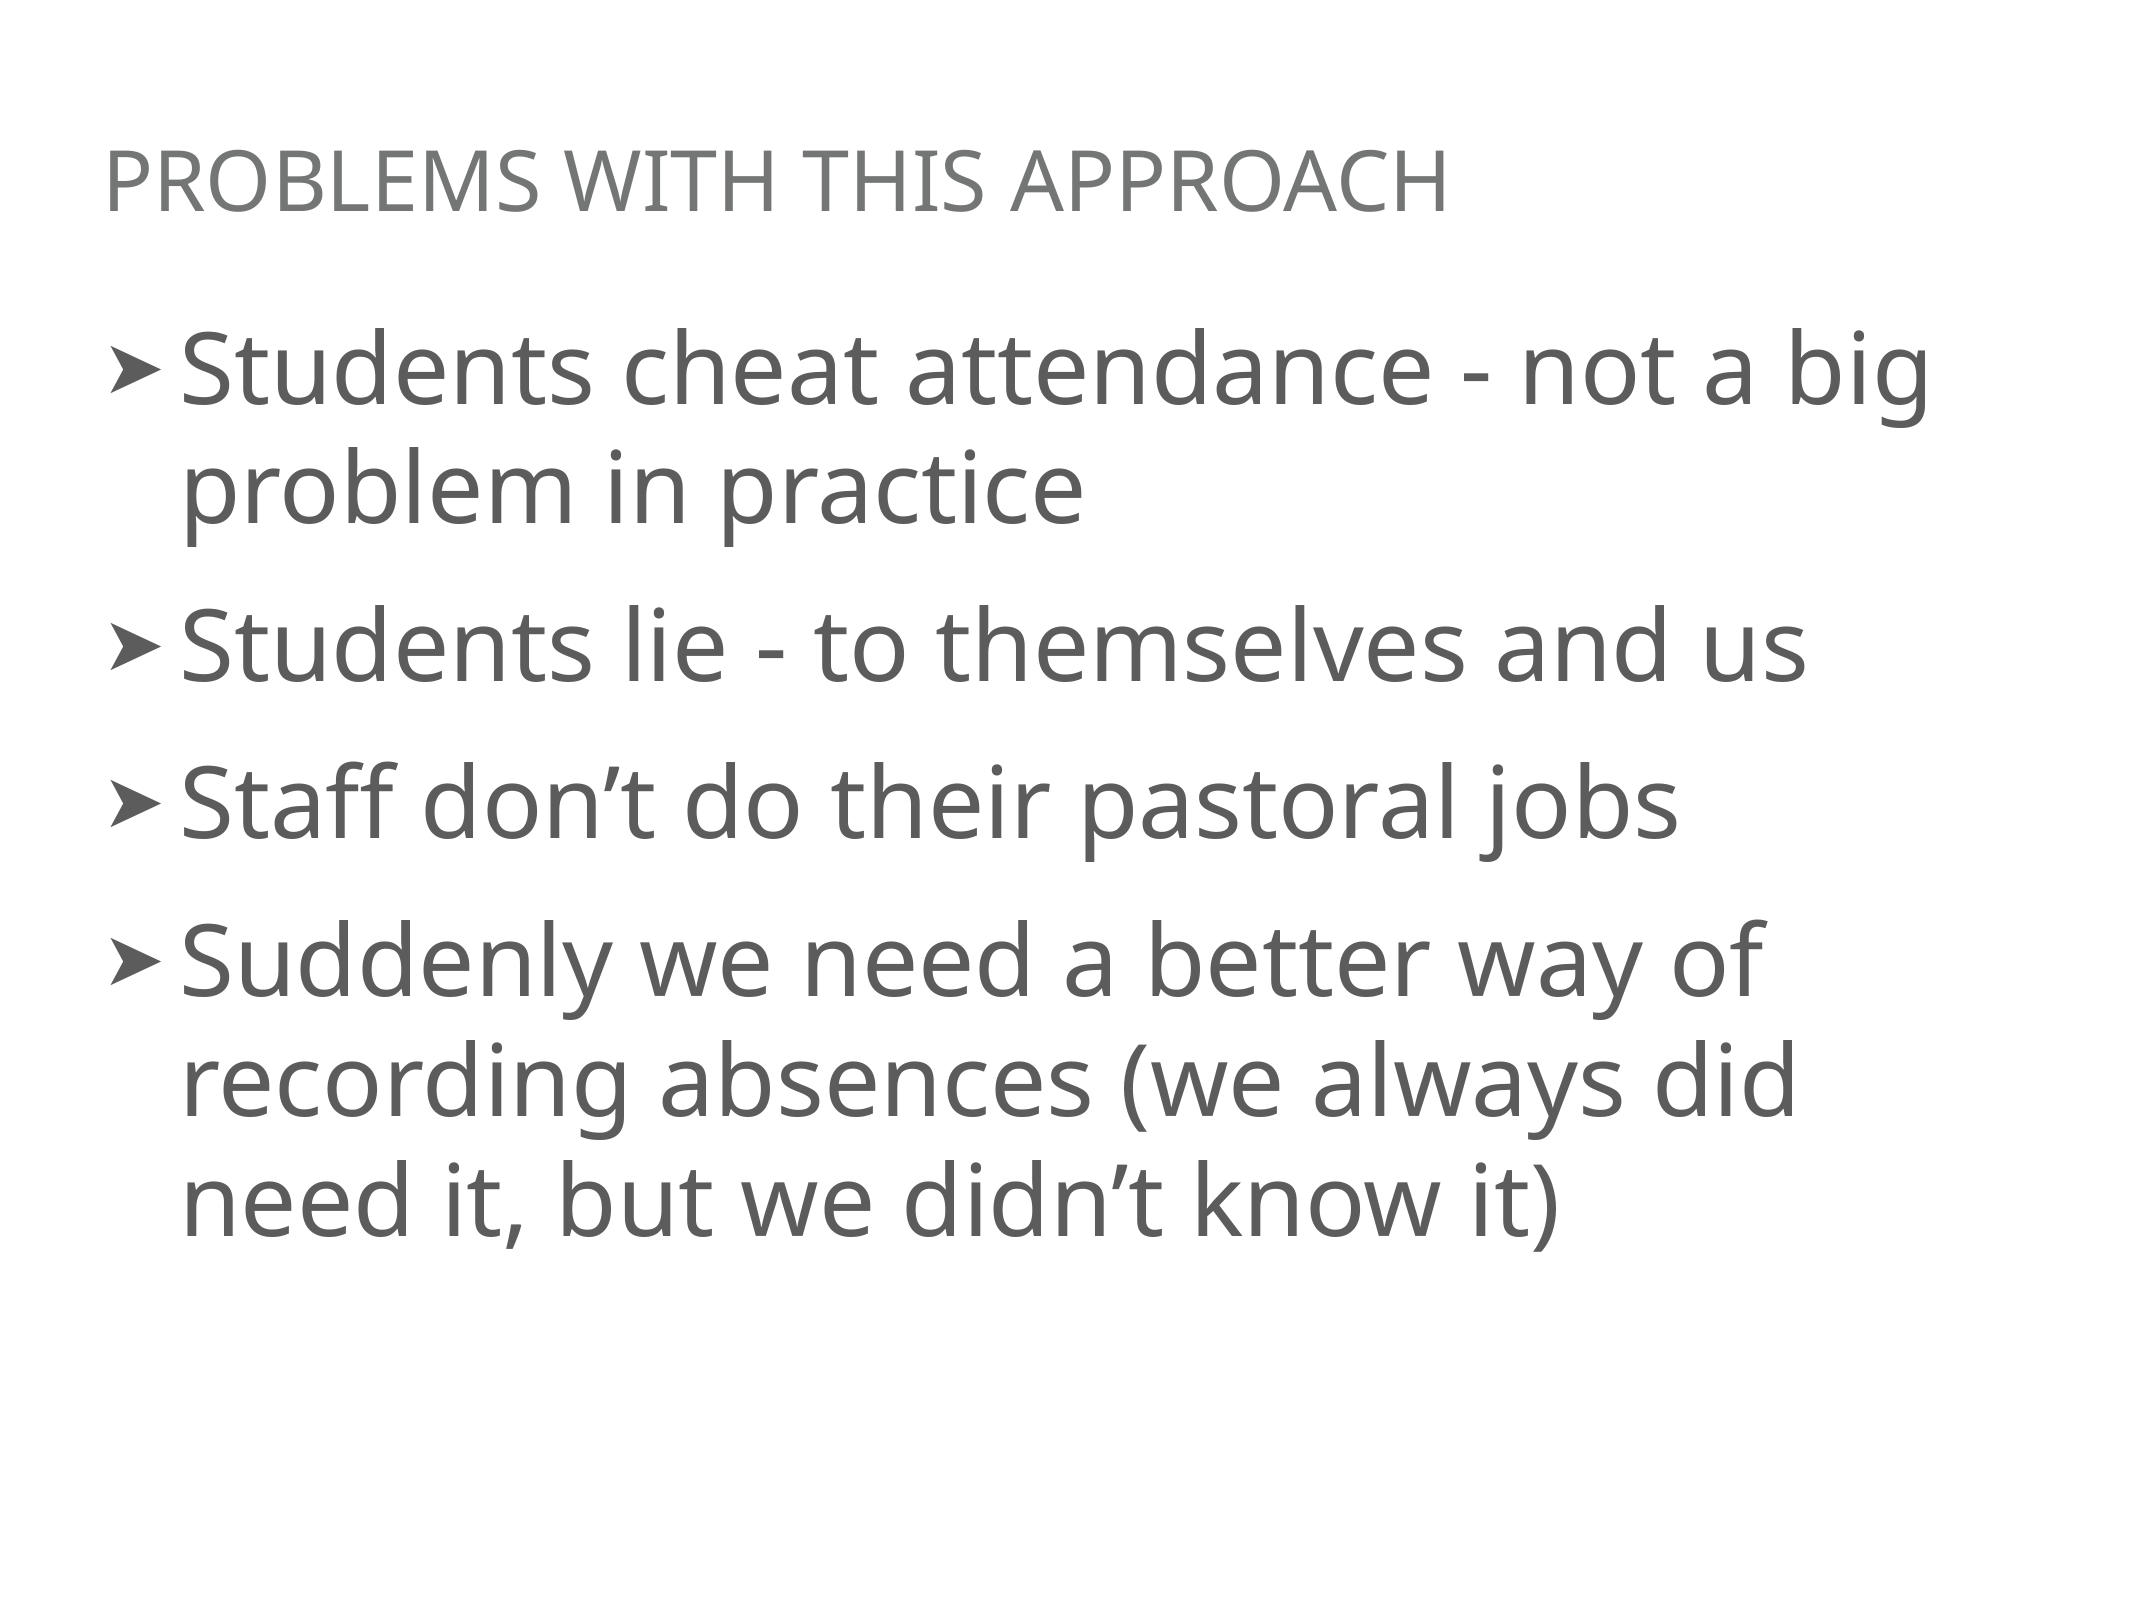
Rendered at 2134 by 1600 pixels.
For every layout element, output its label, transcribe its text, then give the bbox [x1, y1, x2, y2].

list Students cheat attendance - not a big problem in practice Students lie - to themselves and us Staff don’t do their pastoral jobs Suddenly we need a better way of recording absences (we always did need it, but we didn’t know it) [93, 295, 2041, 1482]
title Problems with this aPPROACH [93, 118, 2041, 238]
